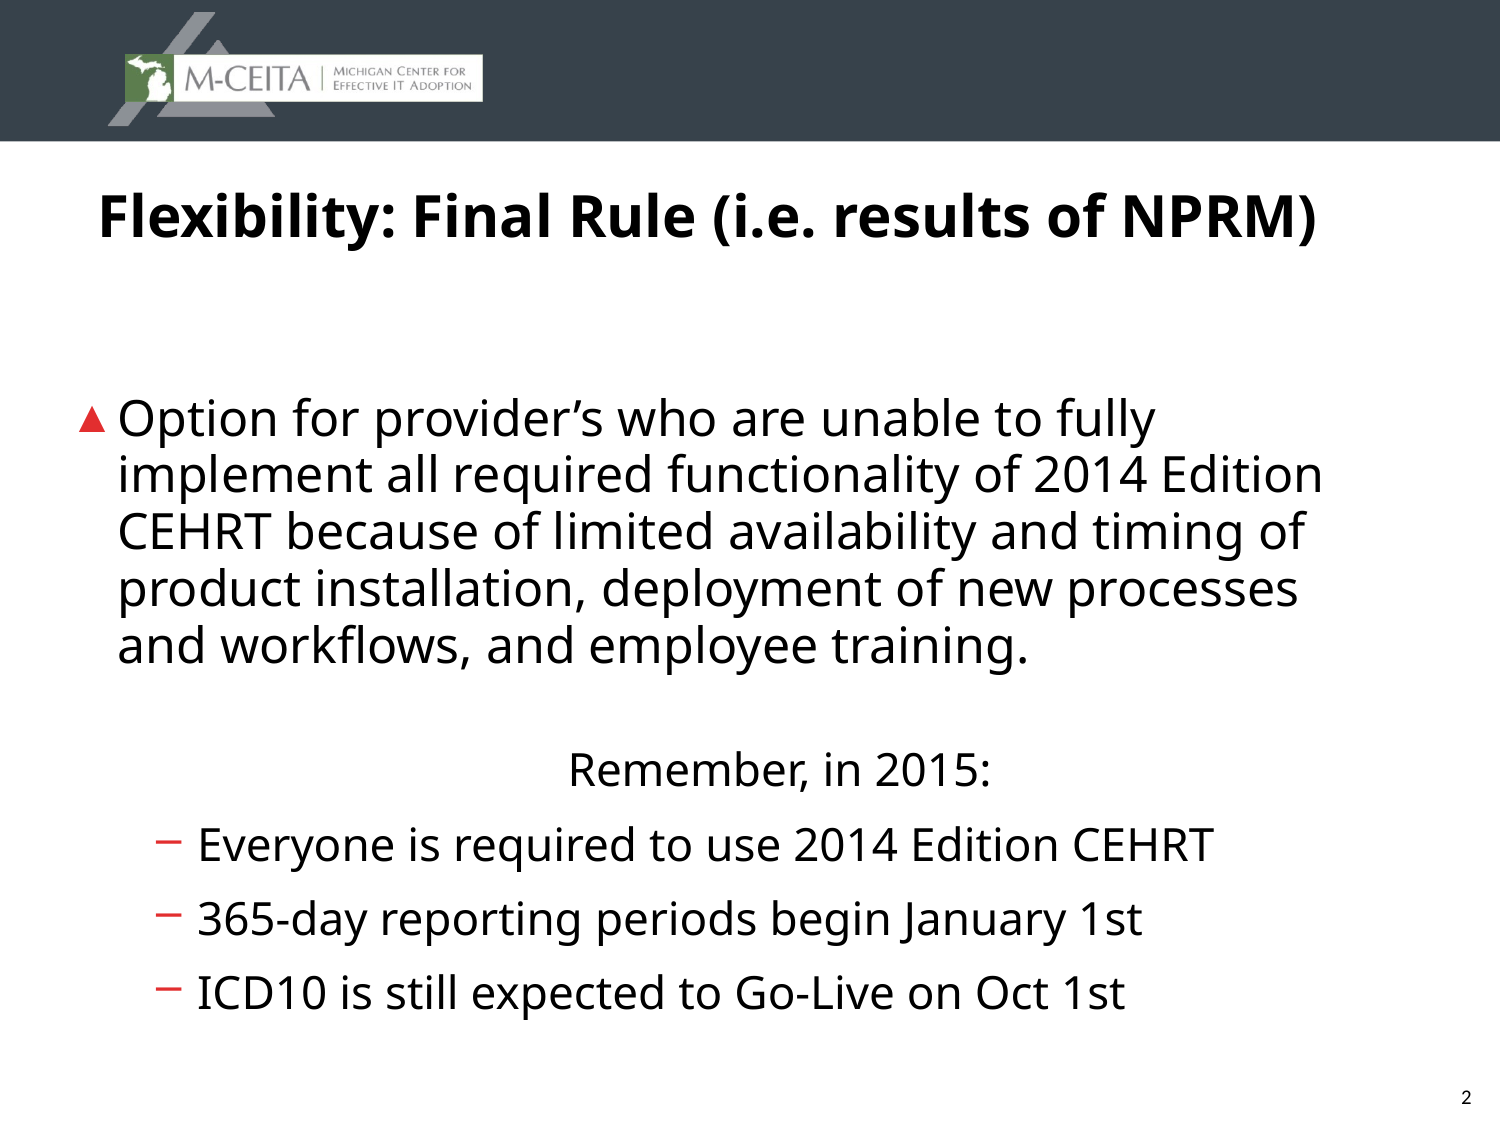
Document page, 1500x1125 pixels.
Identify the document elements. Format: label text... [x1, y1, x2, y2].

text_box Remember, in 2015: Everyone is required to use 2014 Edition CEHRT 365-day reporting periods begin January 1st ICD10 is still expected to Go-Live on Oct 1st [100, 737, 1459, 996]
text_box Flexibility: Final Rule (i.e. results of NPRM) [97, 179, 1369, 274]
list Option for provider’s who are unable to fully implement all required functionality of 2014 Edition CEHRT because of limited availability and timing of product installation, deployment of new processes and workflows, and employee training. [69, 382, 1397, 693]
picture [101, 12, 483, 142]
